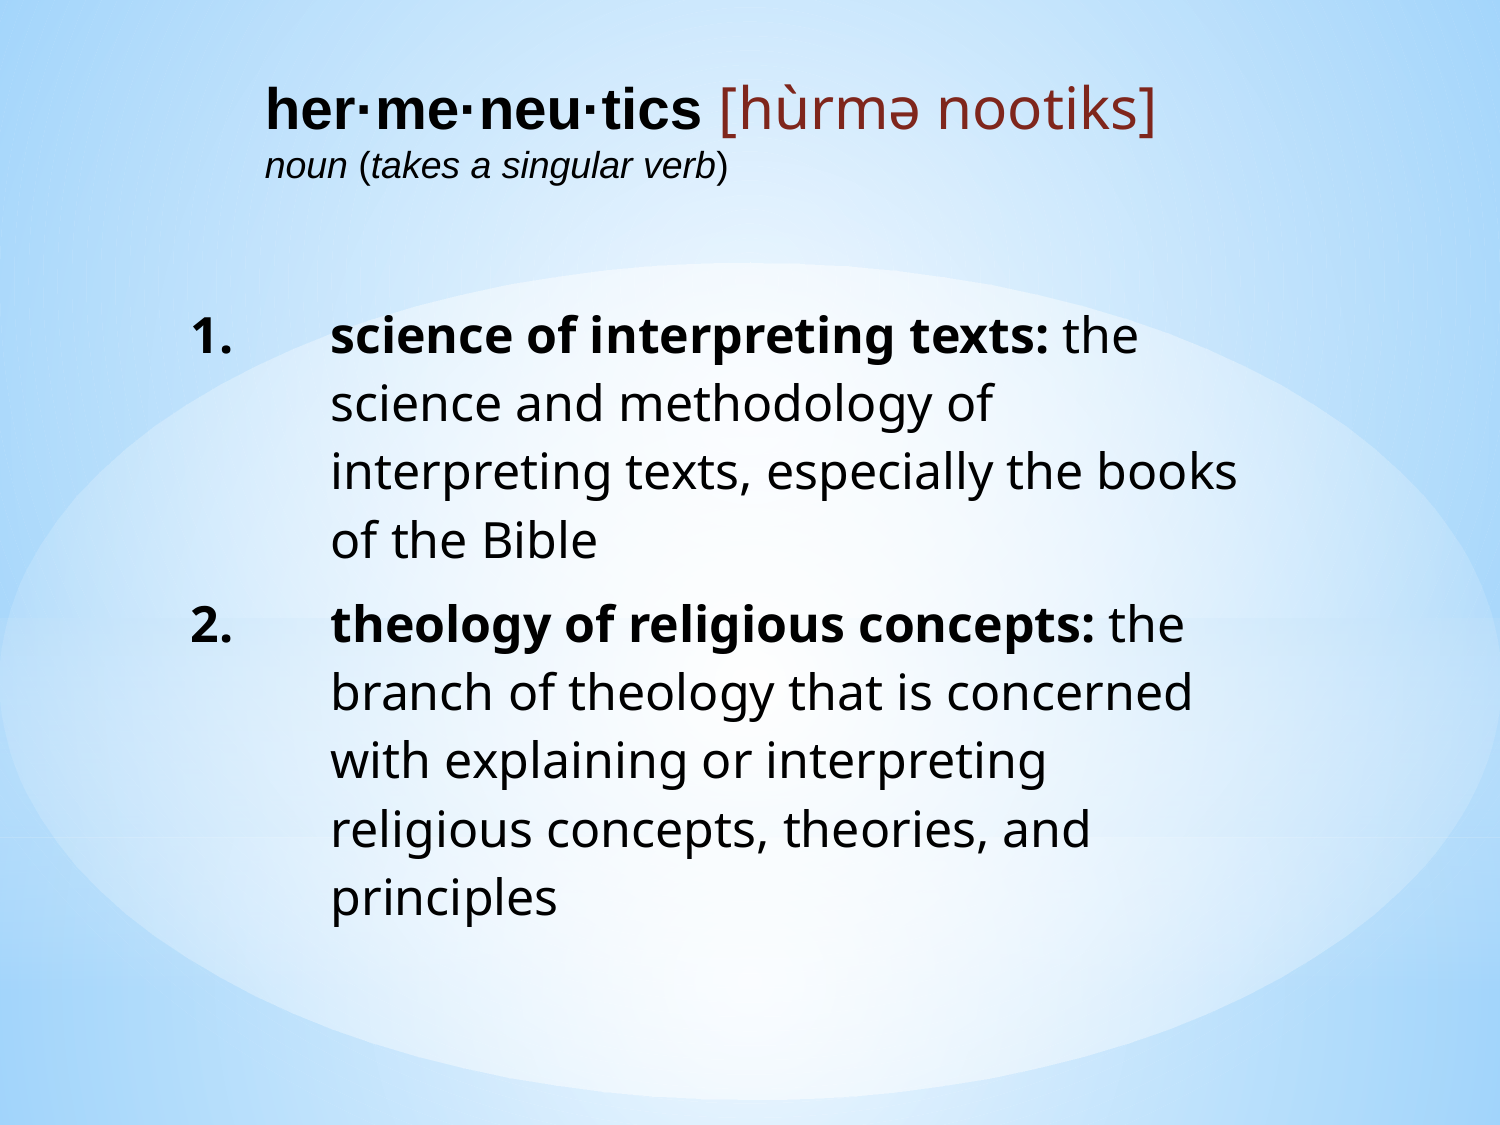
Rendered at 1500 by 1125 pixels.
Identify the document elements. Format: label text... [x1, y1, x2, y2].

table_cell theology of religious concepts: the branch of theology that is concerned with explaining or interpreting religious concepts, theories, and principles [288, 589, 1275, 946]
table_header 1. [150, 300, 288, 589]
table_header science of interpreting texts: the science and methodology of interpreting texts, especially the books of the Bible [288, 300, 1275, 589]
text_box her·me·neu·tics [hùrmə nootiks] noun (takes a singular verb) [249, 63, 1263, 286]
table_cell 2. [150, 589, 288, 946]
